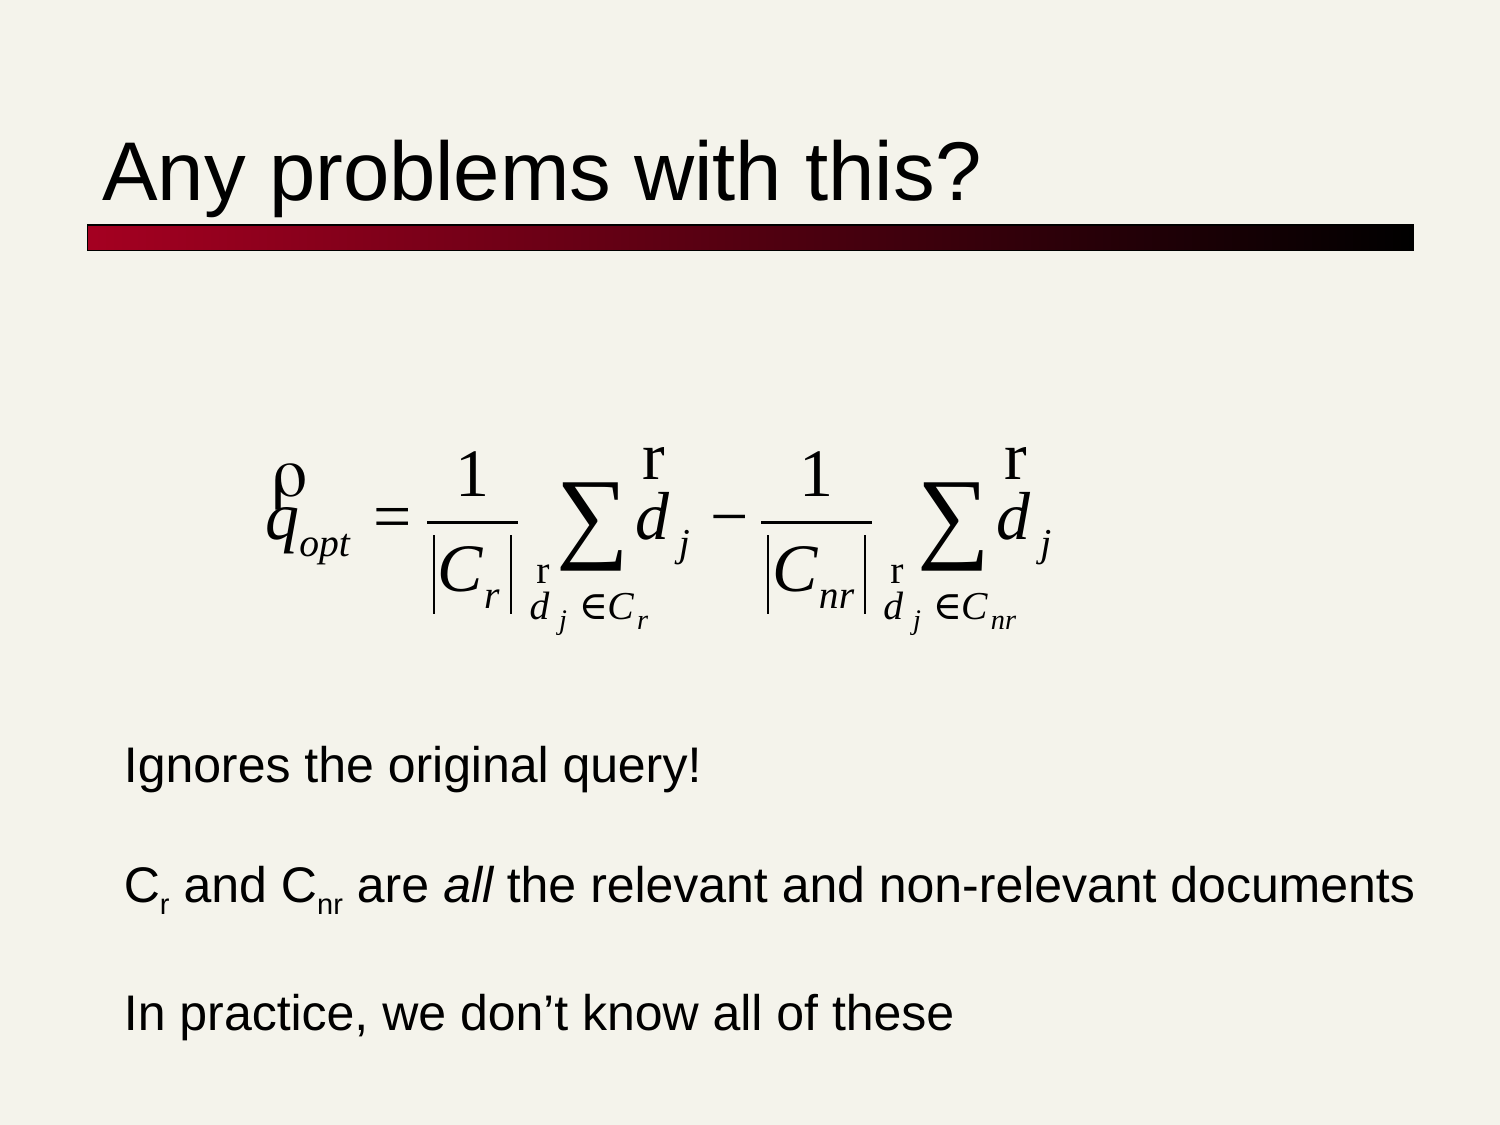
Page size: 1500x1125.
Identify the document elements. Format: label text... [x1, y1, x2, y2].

text_box Ignores the original query! Cr and Cnr are all the relevant and non-relevant documents In practice, we don’t know all of these [109, 724, 1431, 1048]
title Any problems with this? [87, 62, 1413, 226]
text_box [256, 437, 1067, 642]
